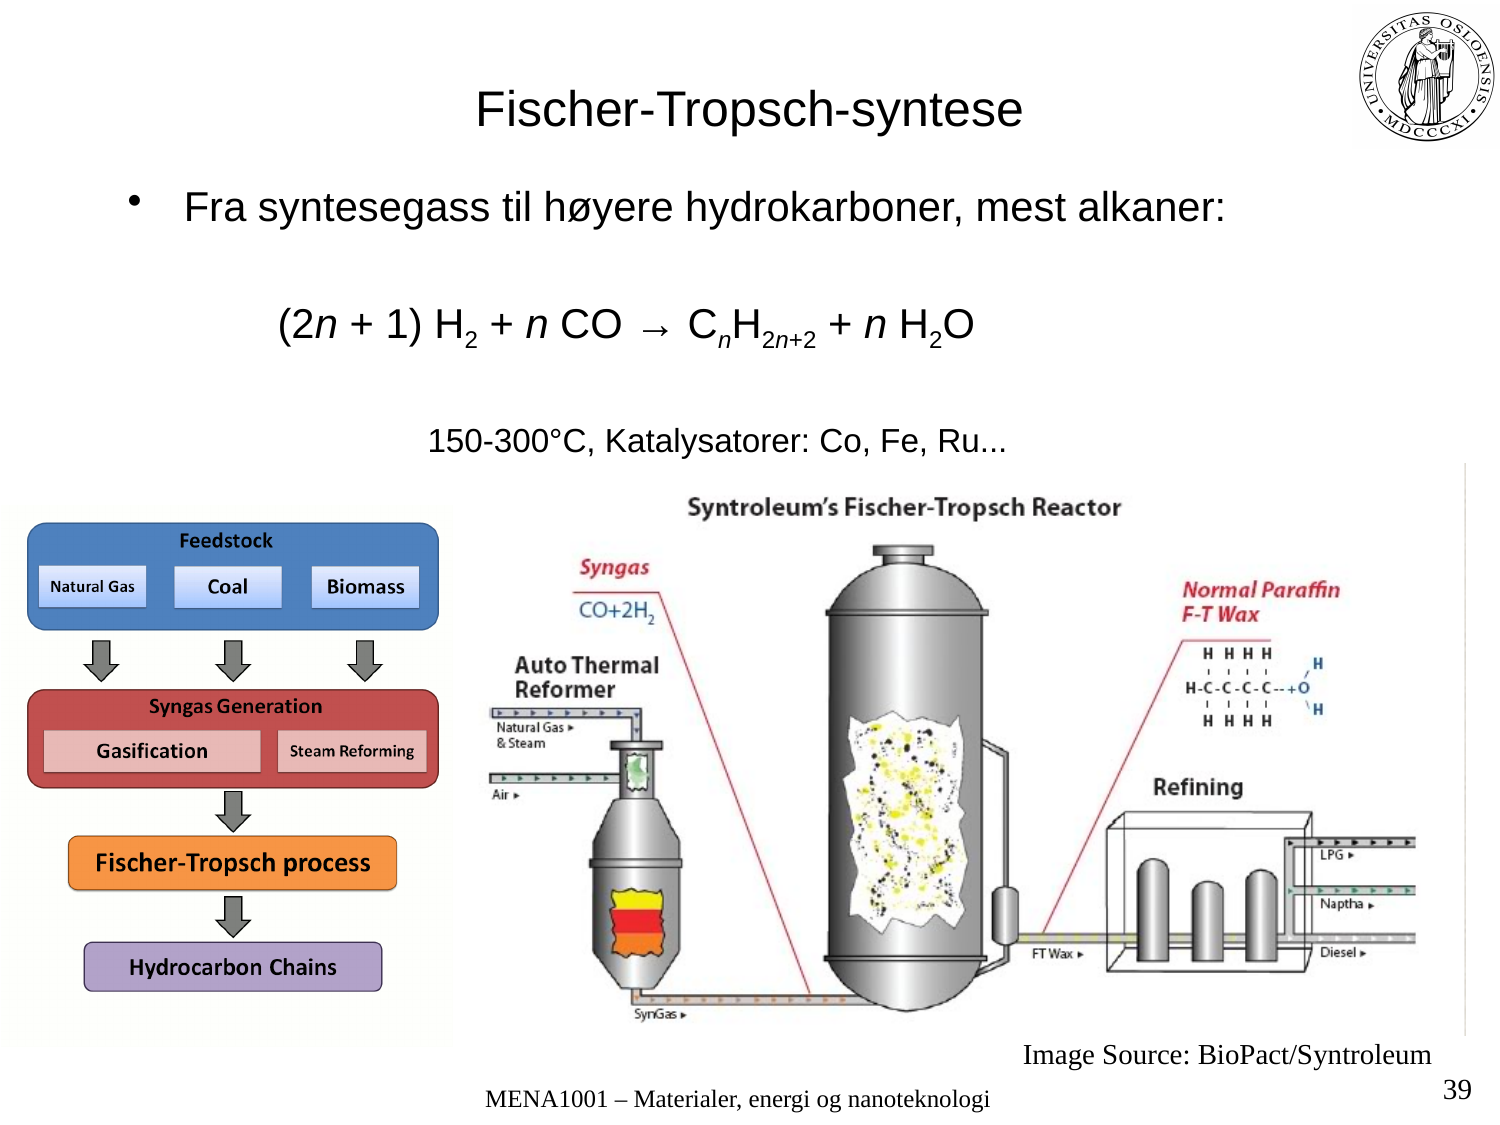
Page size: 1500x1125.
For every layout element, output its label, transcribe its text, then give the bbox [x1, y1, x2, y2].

picture [1, 505, 453, 1047]
slide_number 39 [1349, 1072, 1488, 1113]
footer MENA1001 – Materialer, energi og nanoteknologi [466, 1079, 1011, 1125]
picture [1352, 4, 1500, 149]
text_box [452, 462, 1483, 1071]
title Fischer-Tropsch-syntese [112, 12, 1388, 172]
list Fra syntesegass til høyere hydrokarboner, mest alkaner: (2n + 1) H2 + n CO → CnH2n+2 + n H2O 150-300°C, Katalysatorer: Co, Fe, Ru... [112, 172, 1436, 504]
